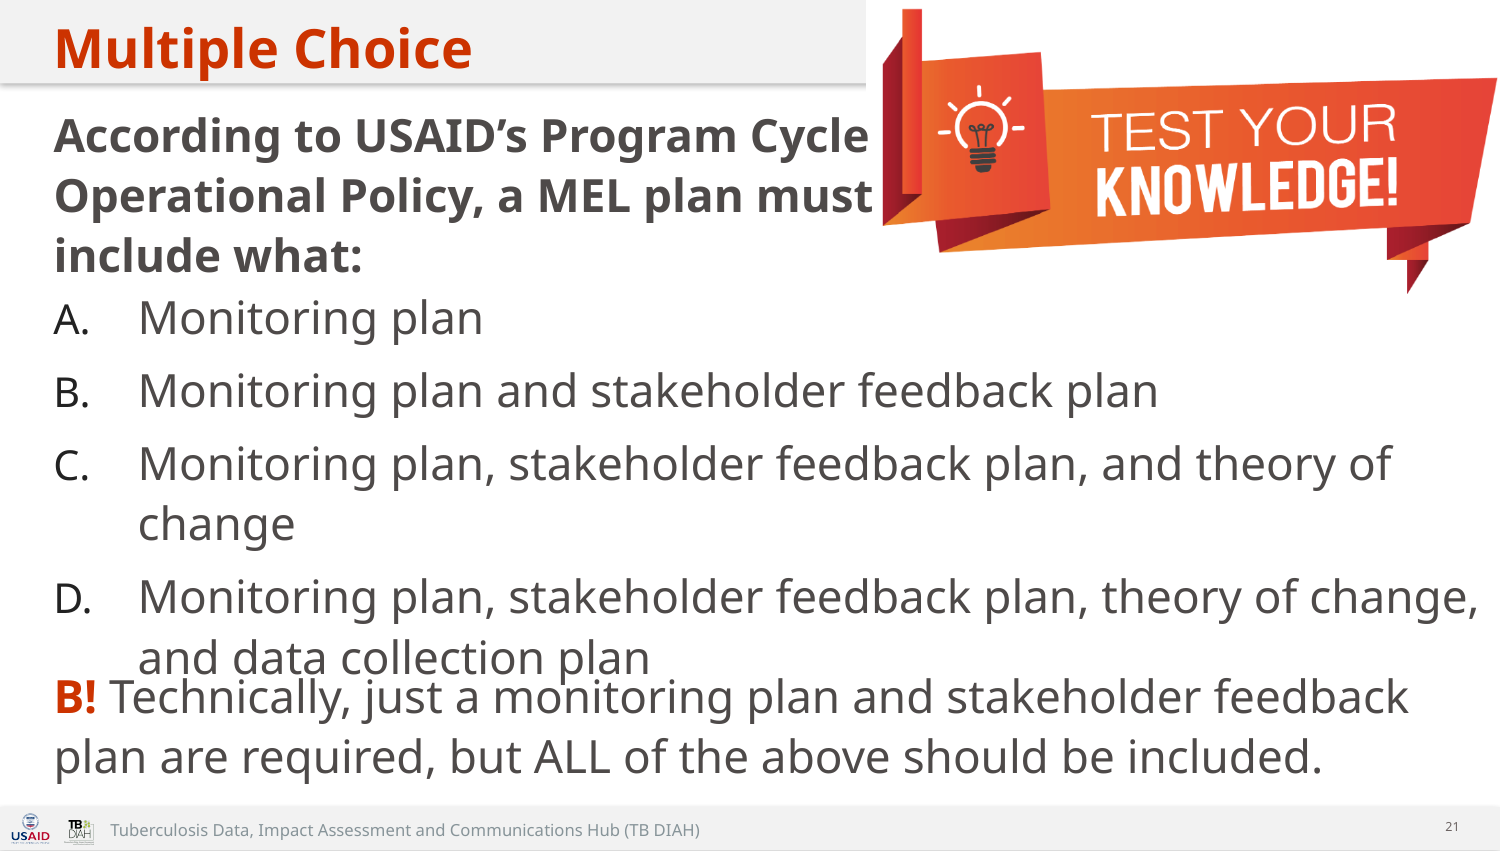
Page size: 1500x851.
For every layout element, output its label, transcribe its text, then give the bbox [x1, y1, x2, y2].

picture [64, 820, 94, 845]
slide_number 21 [1370, 811, 1475, 843]
title According to USAID’s Program Cycle Operational Policy, a MEL plan must include what: [38, 94, 860, 275]
text_box Monitoring plan Monitoring plan and stakeholder feedback plan Monitoring plan, stakeholder feedback plan, and theory of change Monitoring plan, stakeholder feedback plan, theory of change, and data collection plan [38, 275, 1500, 611]
picture [3, 805, 58, 851]
picture [865, 0, 1500, 299]
text_box Multiple Choice [38, 0, 863, 94]
text_box B! Technically, just a monitoring plan and stakeholder feedback plan are required, but ALL of the above should be included. [38, 654, 1442, 791]
